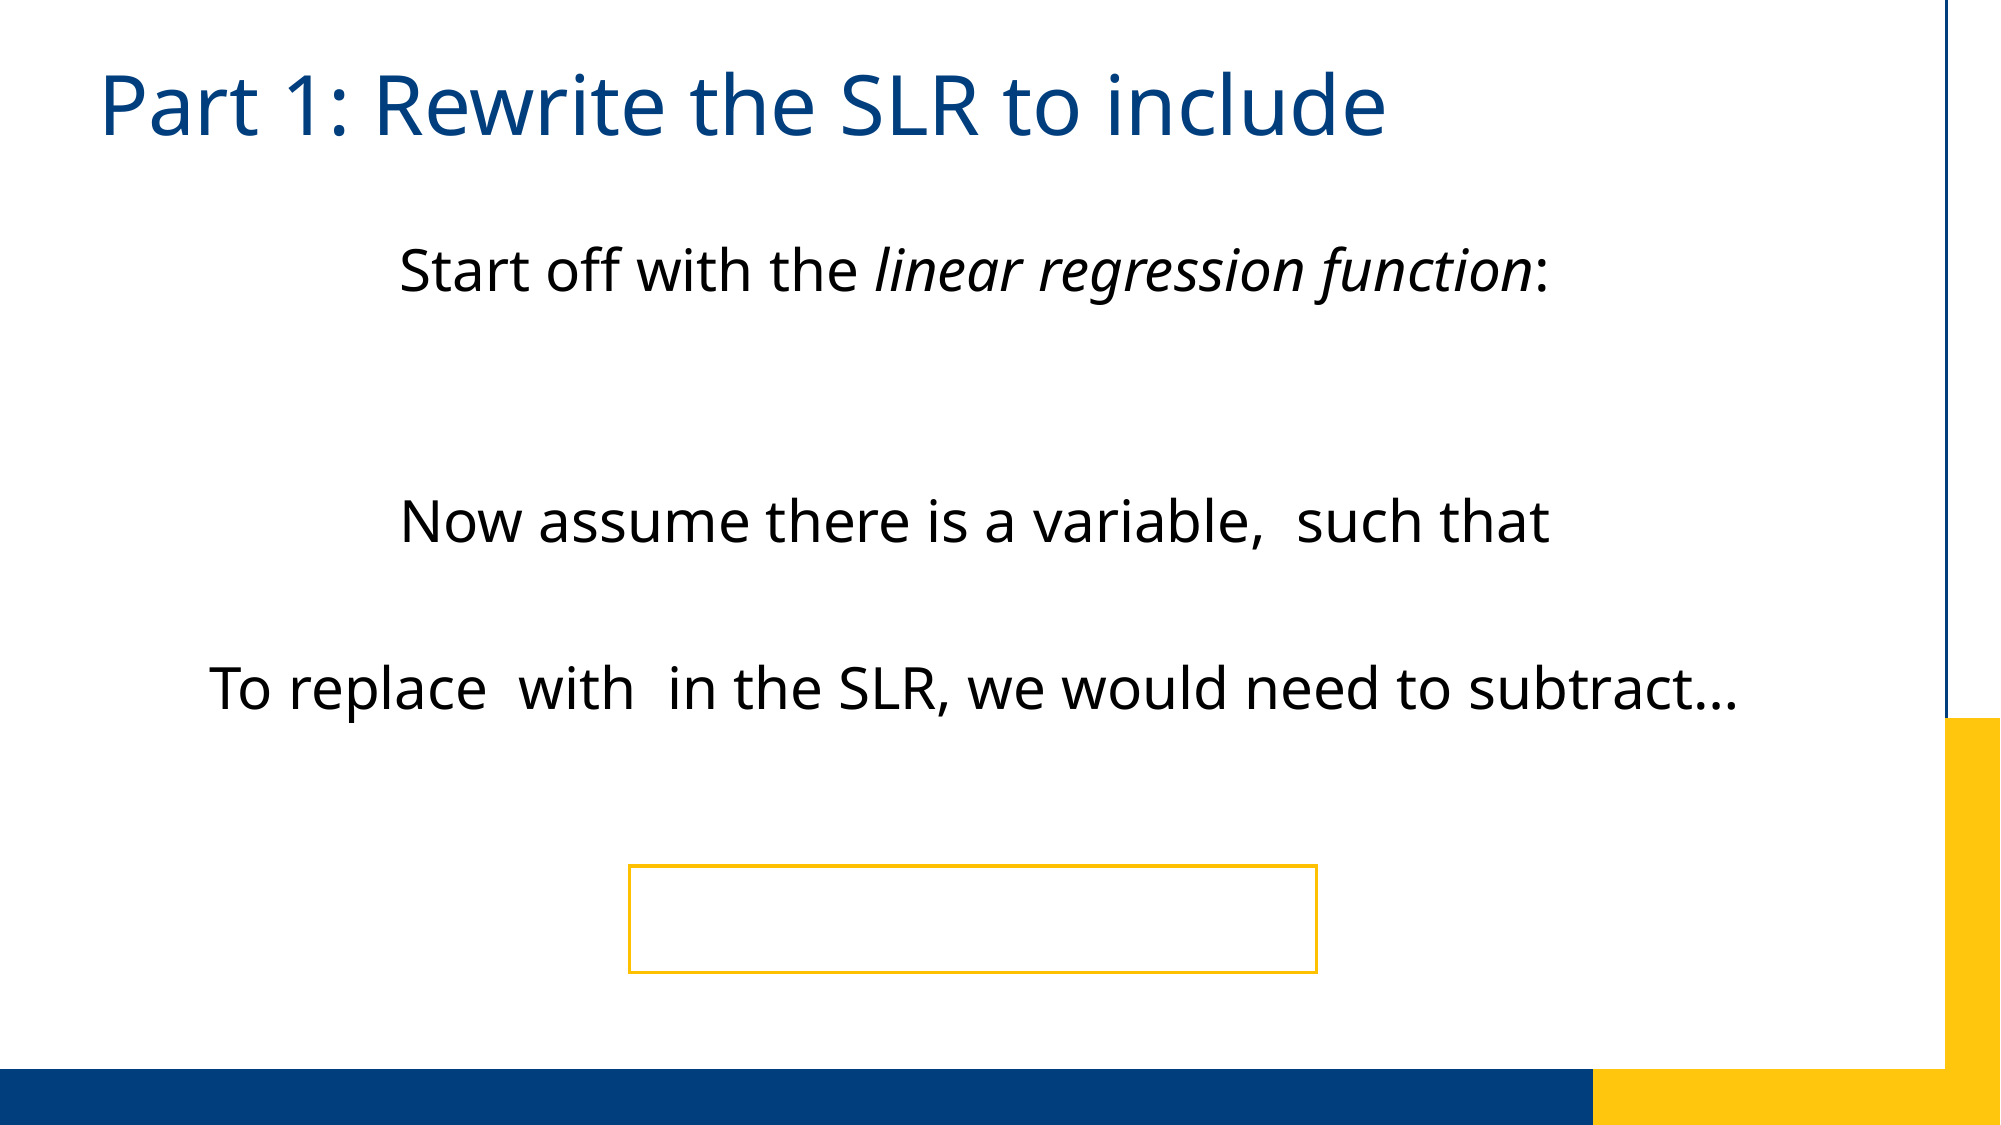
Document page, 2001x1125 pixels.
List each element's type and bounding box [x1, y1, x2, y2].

text_box [628, 865, 1318, 973]
